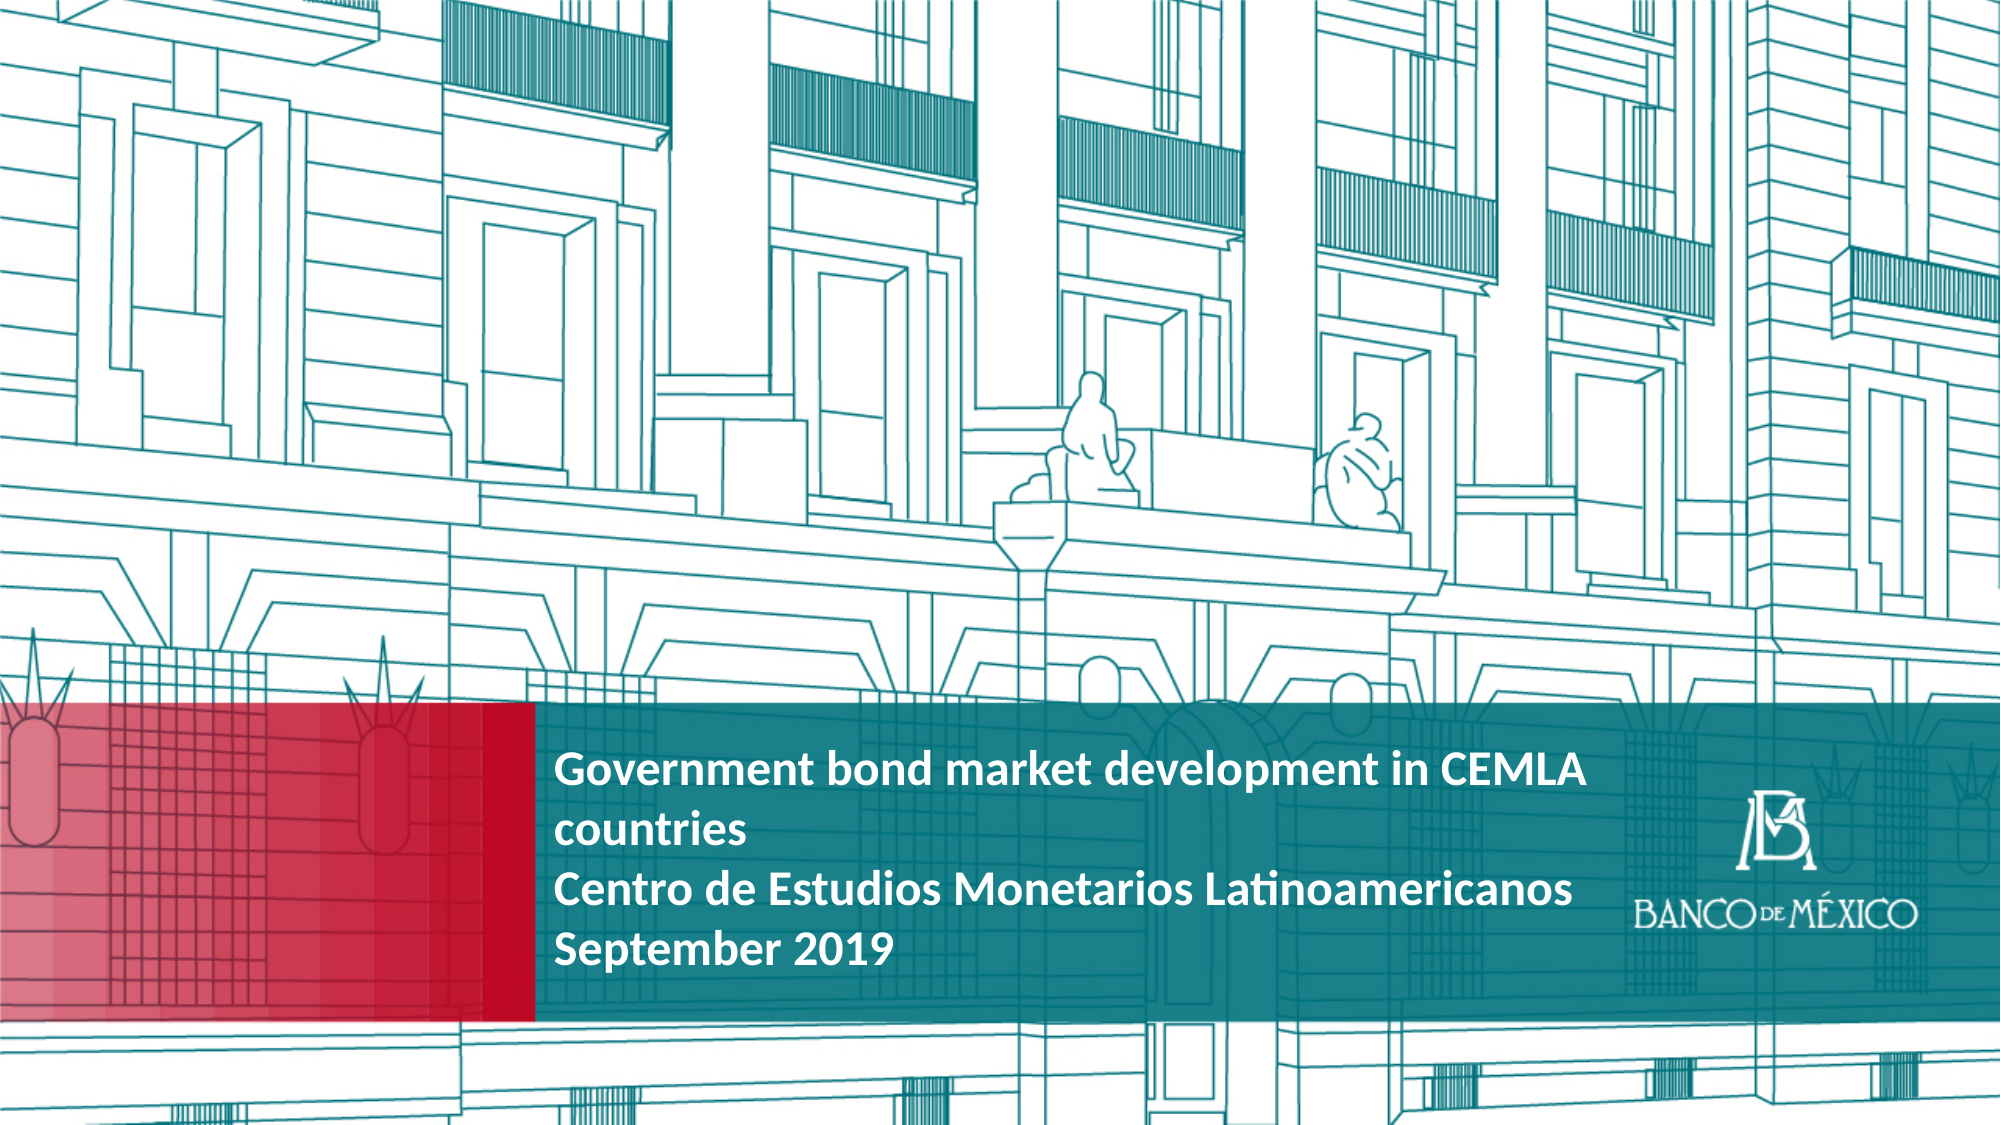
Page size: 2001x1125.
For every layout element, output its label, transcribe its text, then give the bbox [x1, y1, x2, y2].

text_box Government bond market development in CEMLA countries Centro de Estudios Monetarios Latinoamericanos September 2019 [539, 727, 1638, 983]
picture [0, 0, 2000, 1125]
